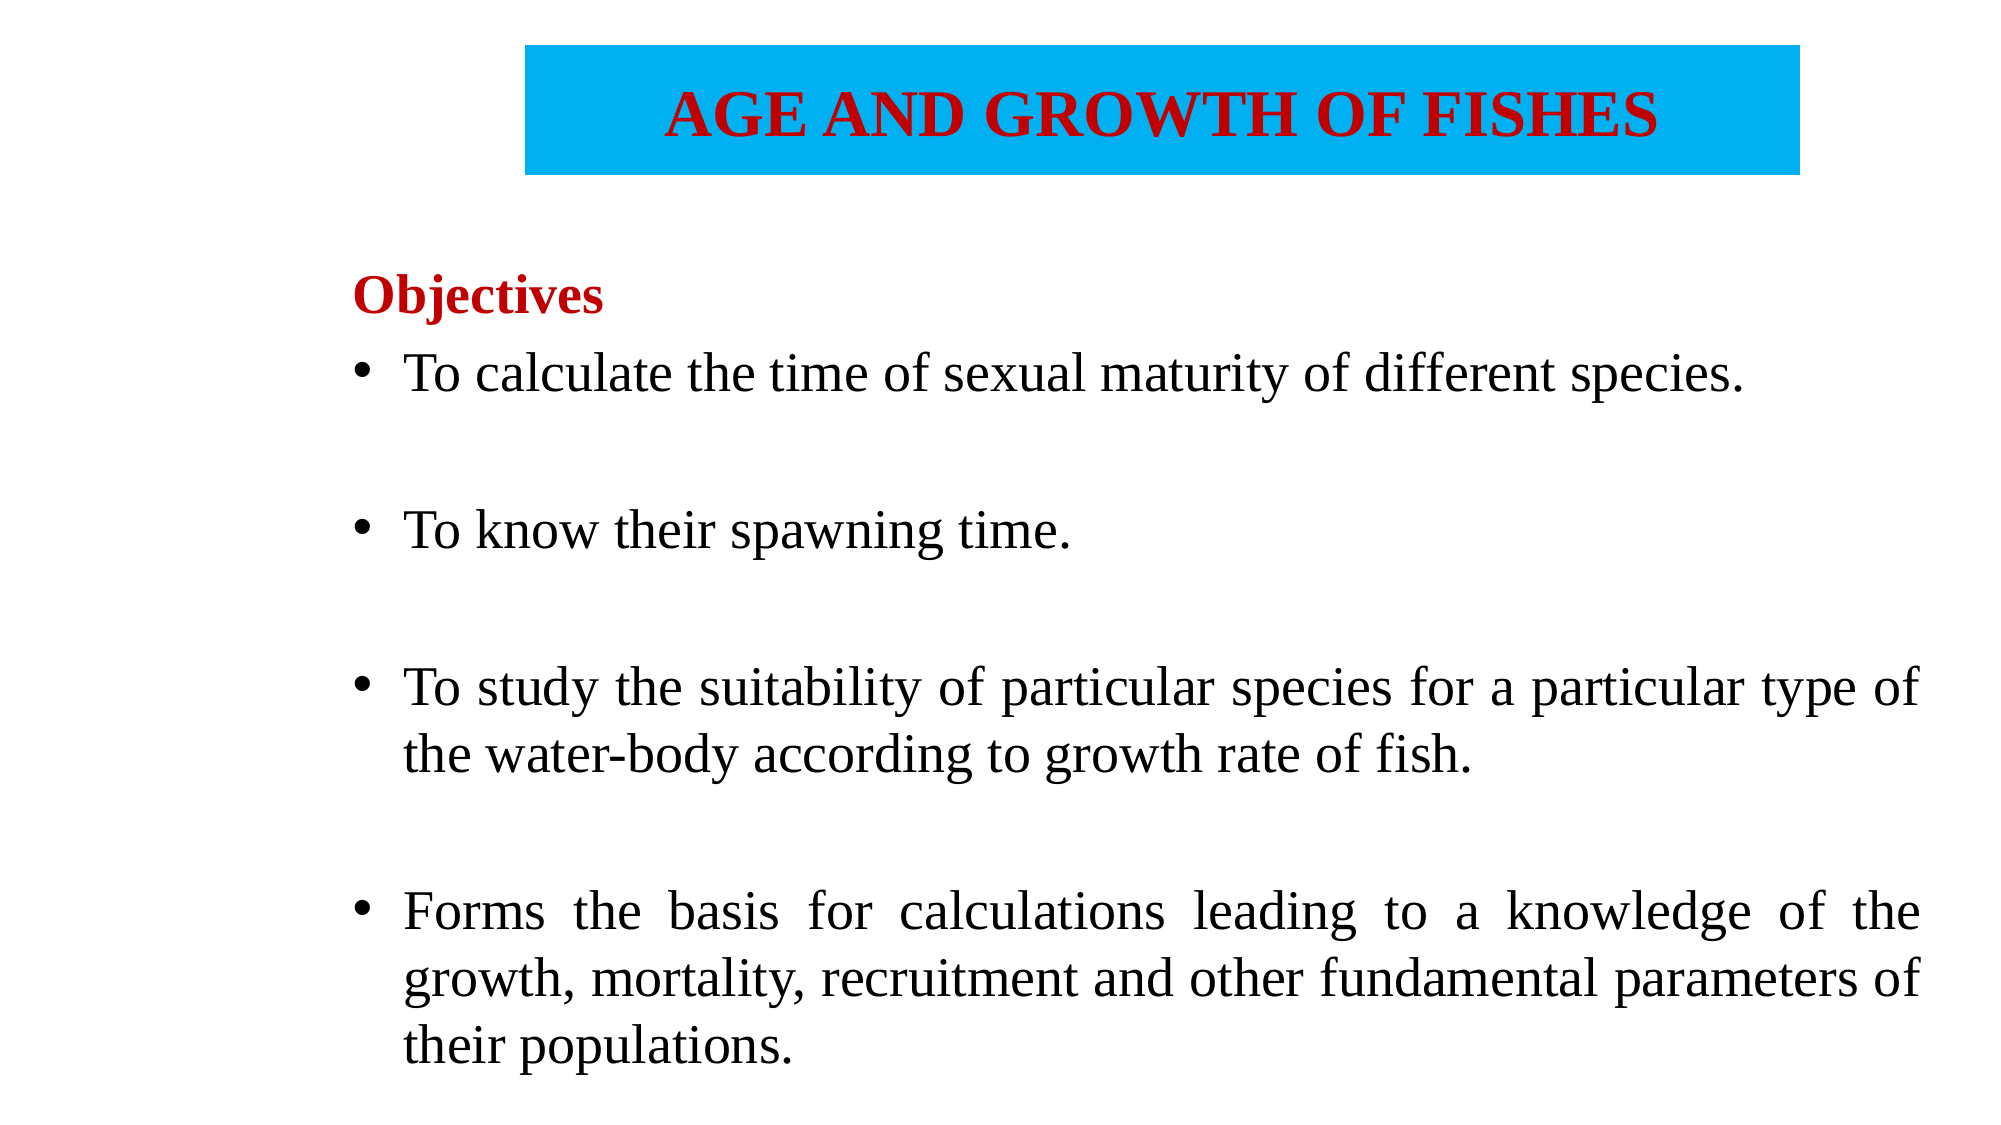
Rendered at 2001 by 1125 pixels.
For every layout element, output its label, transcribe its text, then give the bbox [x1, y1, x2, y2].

title AGE AND GROWTH OF FISHES [525, 45, 1800, 175]
list Objectives To calculate the time of sexual maturity of different species. To know their spawning time. To study the suitability of particular species for a particular type of the water-body according to growth rate of fish. Forms the basis for calculations leading to a knowledge of the growth, mortality, recruitment and other fundamental parameters of their populations. [337, 249, 1938, 1088]
